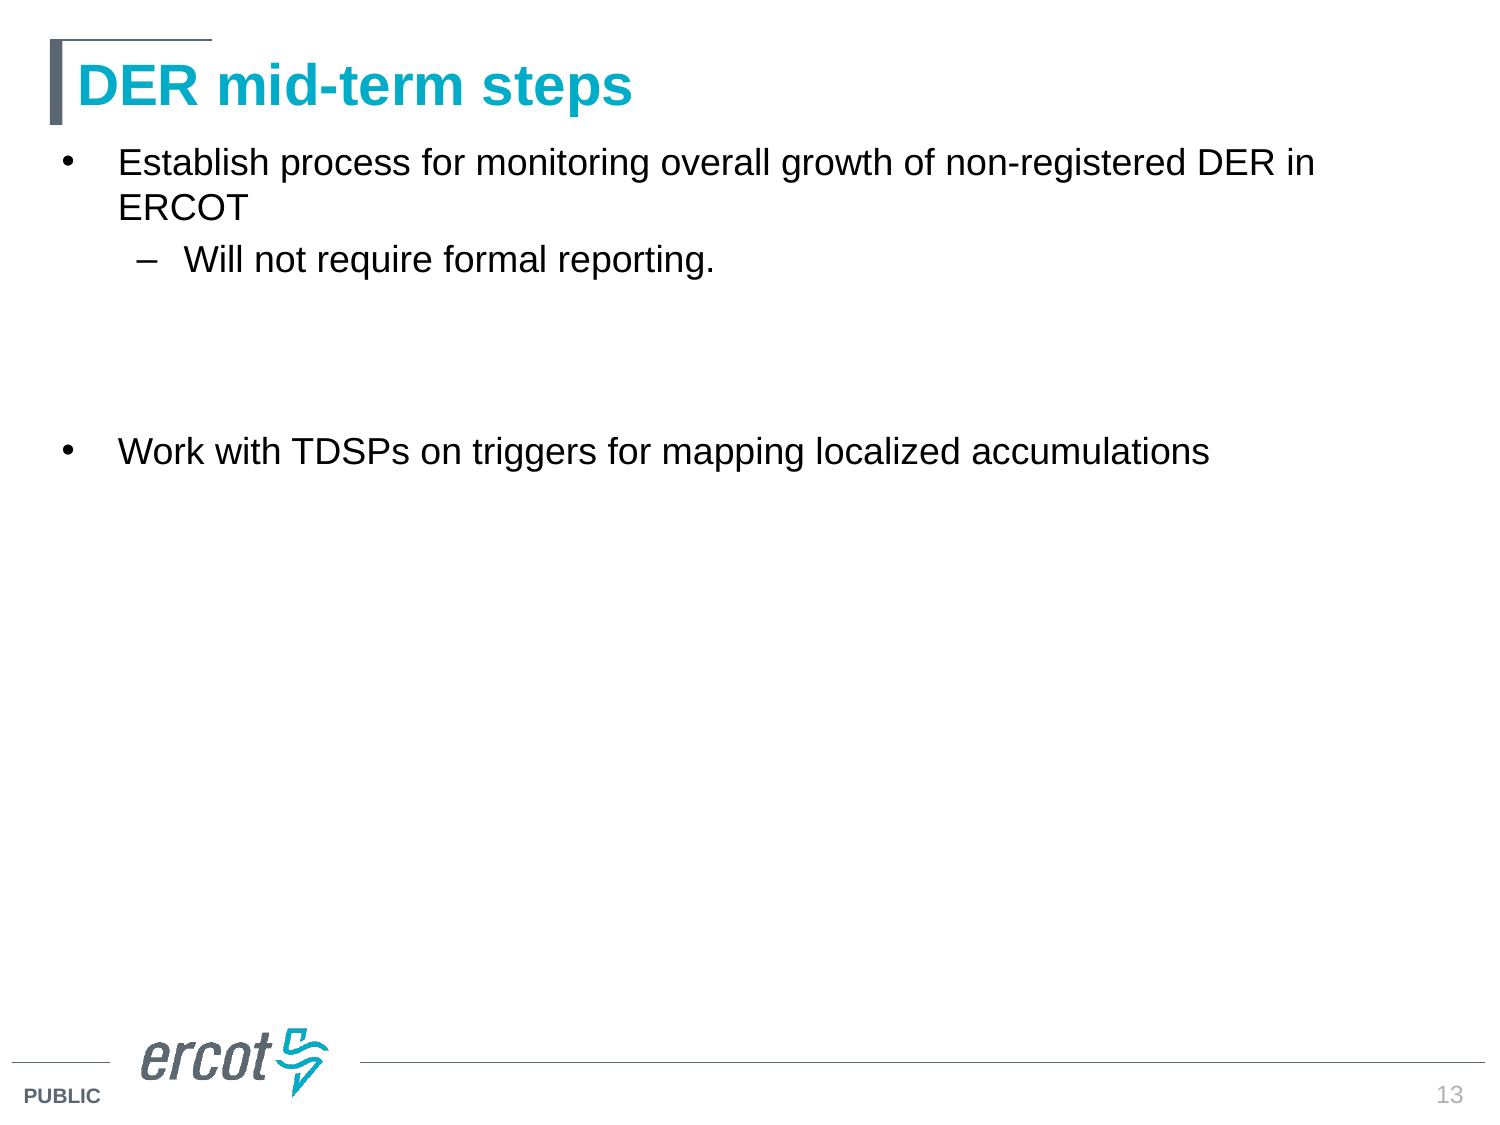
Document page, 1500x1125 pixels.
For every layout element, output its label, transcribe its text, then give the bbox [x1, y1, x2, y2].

picture [137, 1024, 332, 1100]
slide_number 13 [1412, 1076, 1488, 1112]
list Establish process for monitoring overall growth of non-registered DER in ERCOT Will not require formal reporting. Work with TDSPs on triggers for mapping localized accumulations [46, 130, 1447, 932]
title DER mid-term steps [62, 39, 1450, 228]
